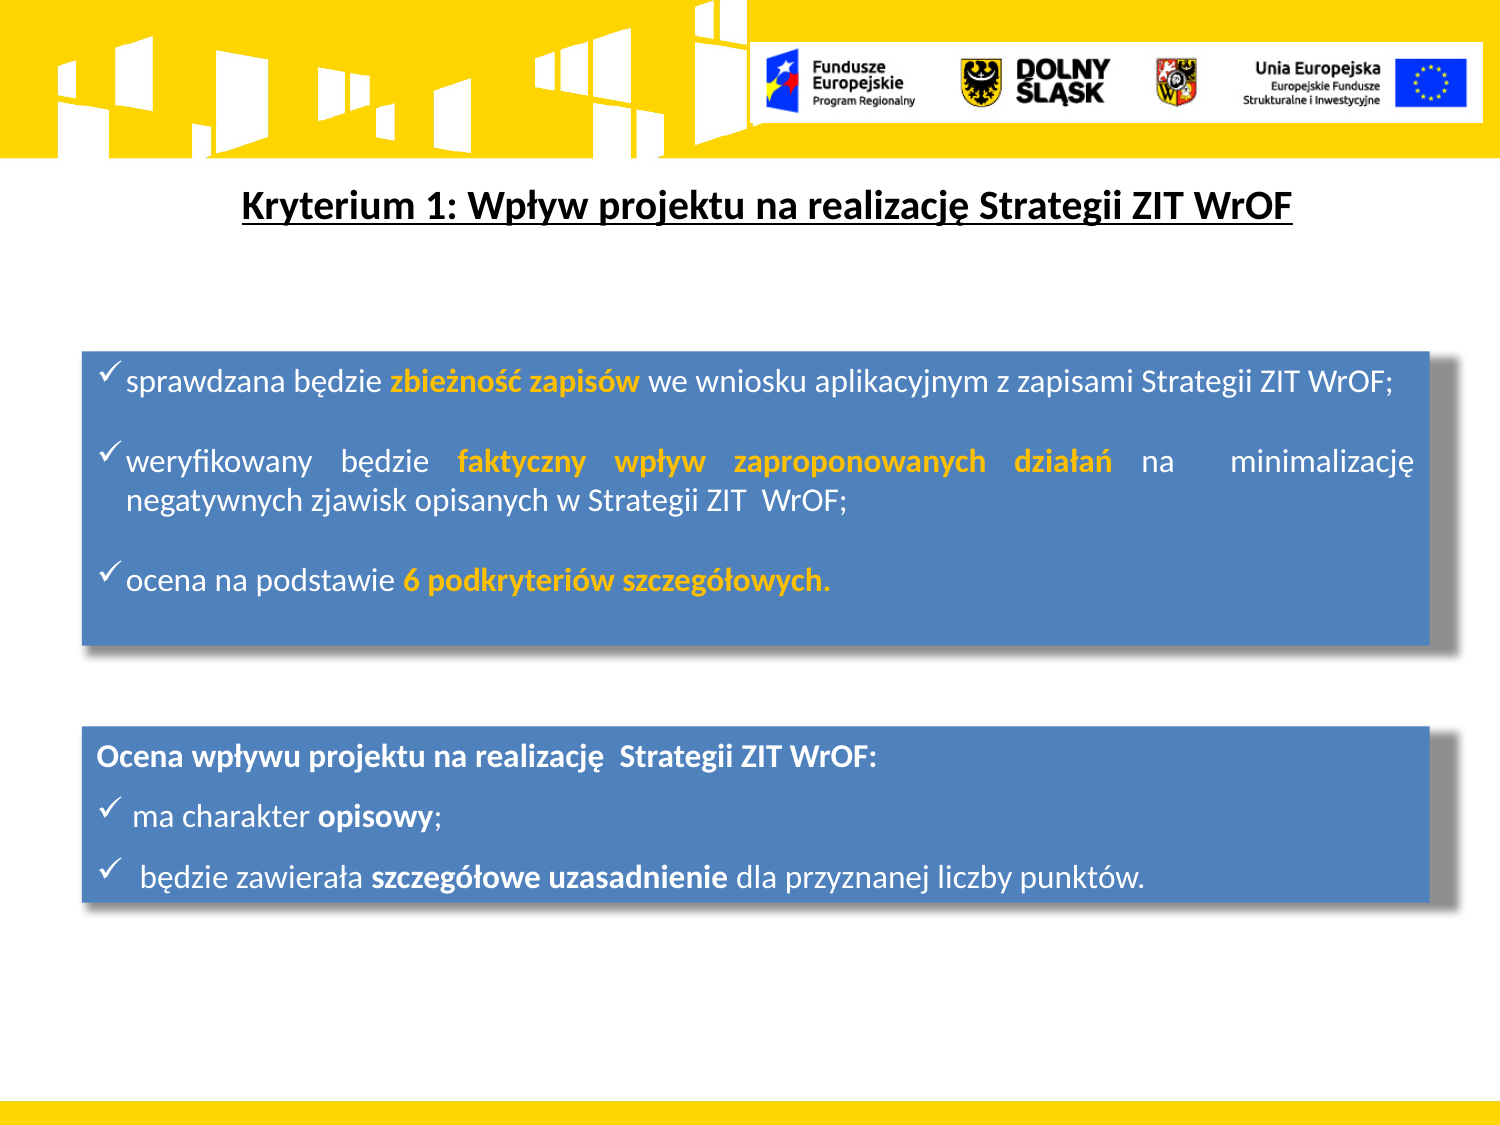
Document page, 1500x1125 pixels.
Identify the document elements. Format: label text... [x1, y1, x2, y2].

text_box Ocena wpływu projektu na realizację Strategii ZIT WrOF: ma charakter opisowy; będzie zawierała szczegółowe uzasadnienie dla przyznanej liczby punktów. [81, 726, 1430, 903]
text_box Kryterium 1: Wpływ projektu na realizację Strategii ZIT WrOF [93, 187, 1442, 236]
text_box sprawdzana będzie zbieżność zapisów we wniosku aplikacyjnym z zapisami Strategii ZIT WrOF; weryfikowany będzie faktyczny wpływ zaproponowanych działań na minimalizację negatywnych zjawisk opisanych w Strategii ZIT WrOF; ocena na podstawie 6 podkryteriów szczegółowych. [81, 351, 1430, 646]
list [749, 42, 1483, 123]
picture [0, 0, 1500, 1125]
